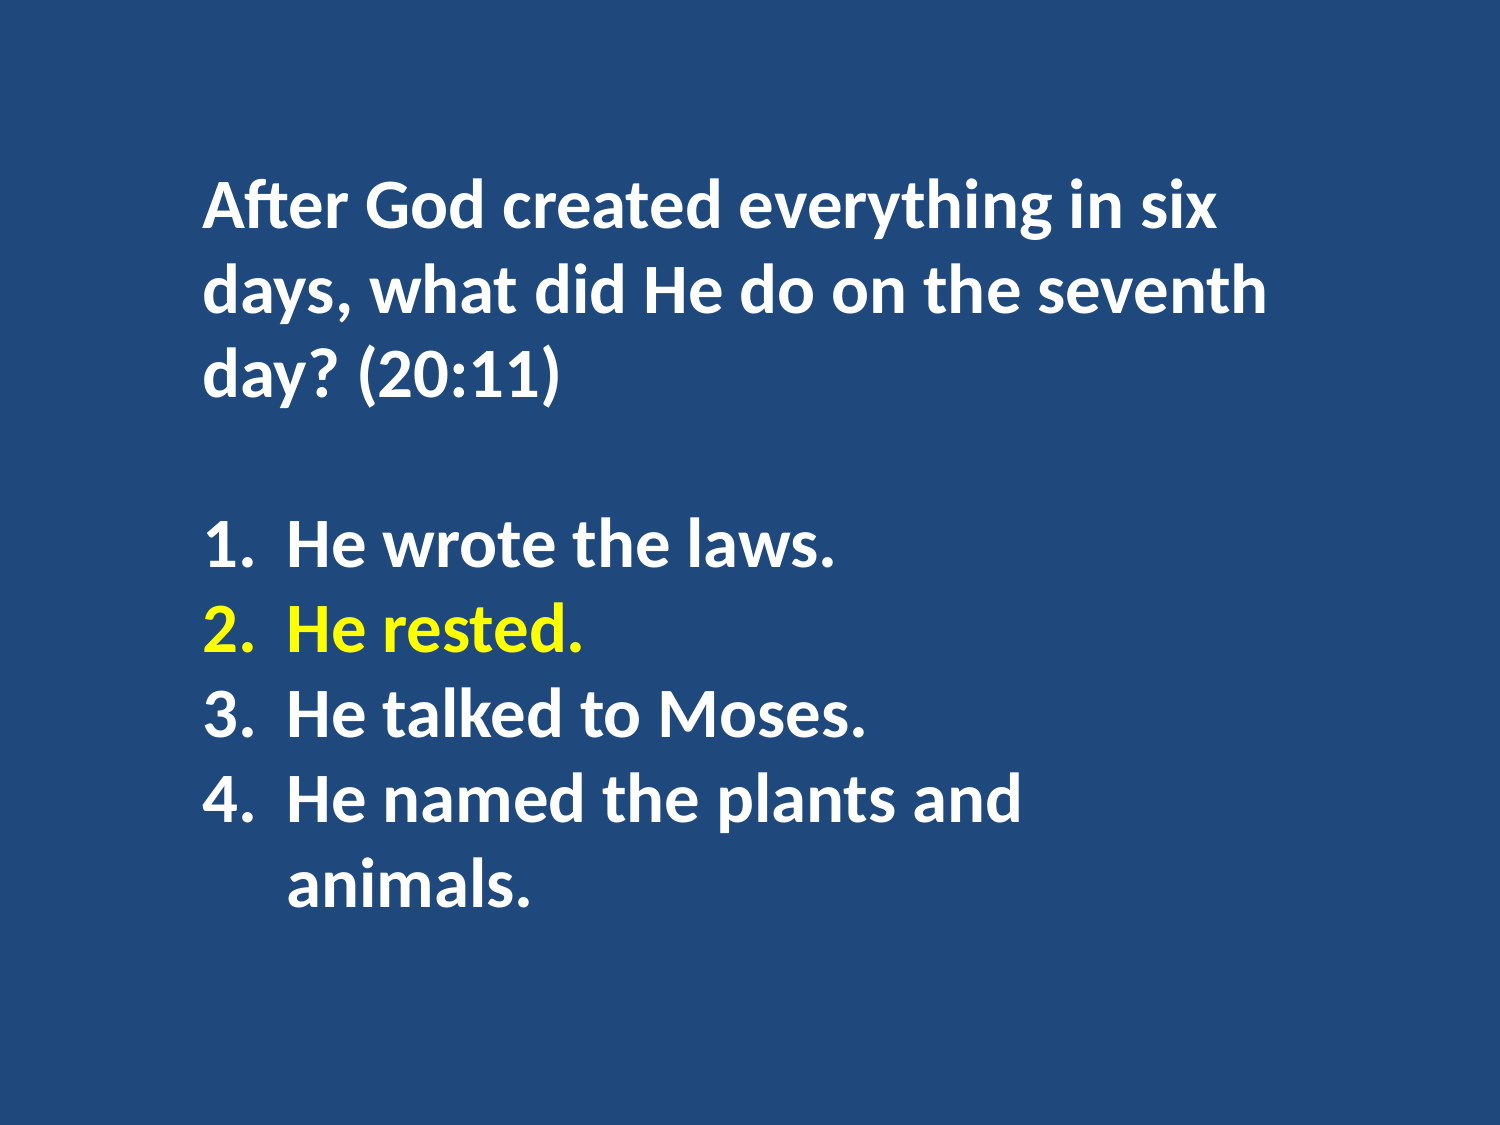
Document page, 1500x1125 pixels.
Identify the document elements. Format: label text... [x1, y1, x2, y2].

text_box After God created everything in six days, what did He do on the seventh day? (20:11) He wrote the laws. He rested. He talked to Moses. He named the plants and animals. [187, 149, 1288, 929]
